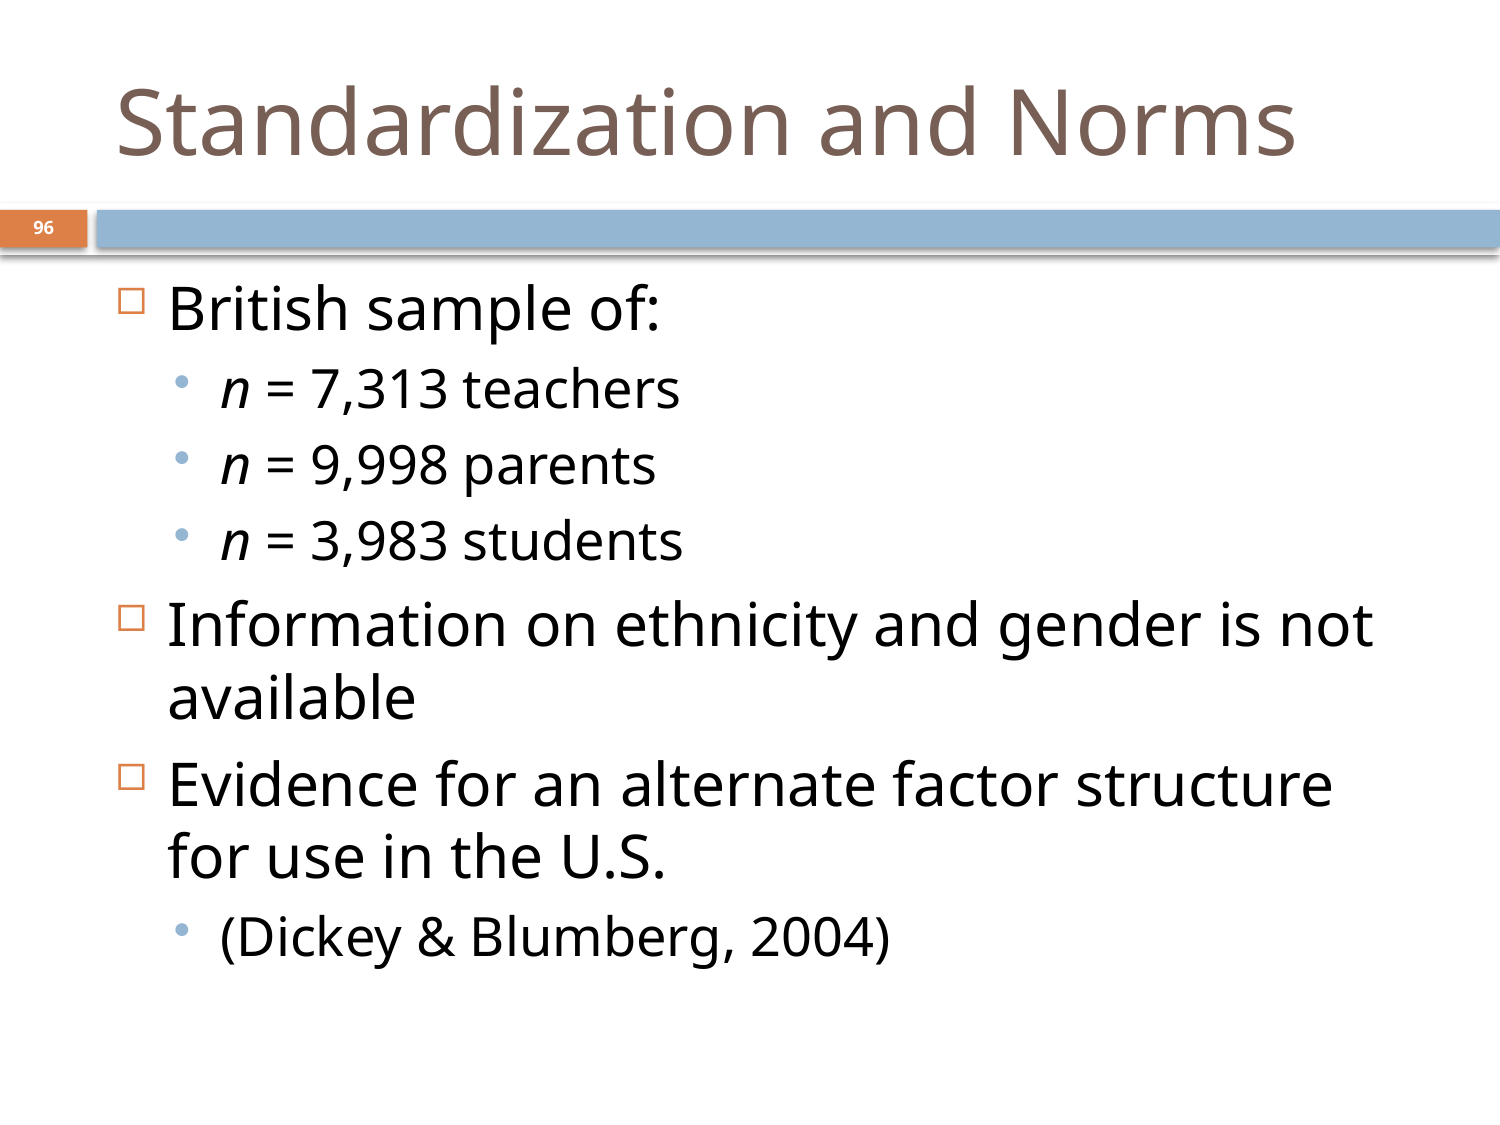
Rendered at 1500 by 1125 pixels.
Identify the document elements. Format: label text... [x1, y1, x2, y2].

slide_number 96 [0, 208, 88, 249]
title Standardization and Norms [100, 37, 1439, 201]
list British sample of: n = 7,313 teachers n = 9,998 parents n = 3,983 students Information on ethnicity and gender is not available Evidence for an alternate factor structure for use in the U.S. (Dickey & Blumberg, 2004) [100, 262, 1439, 1001]
